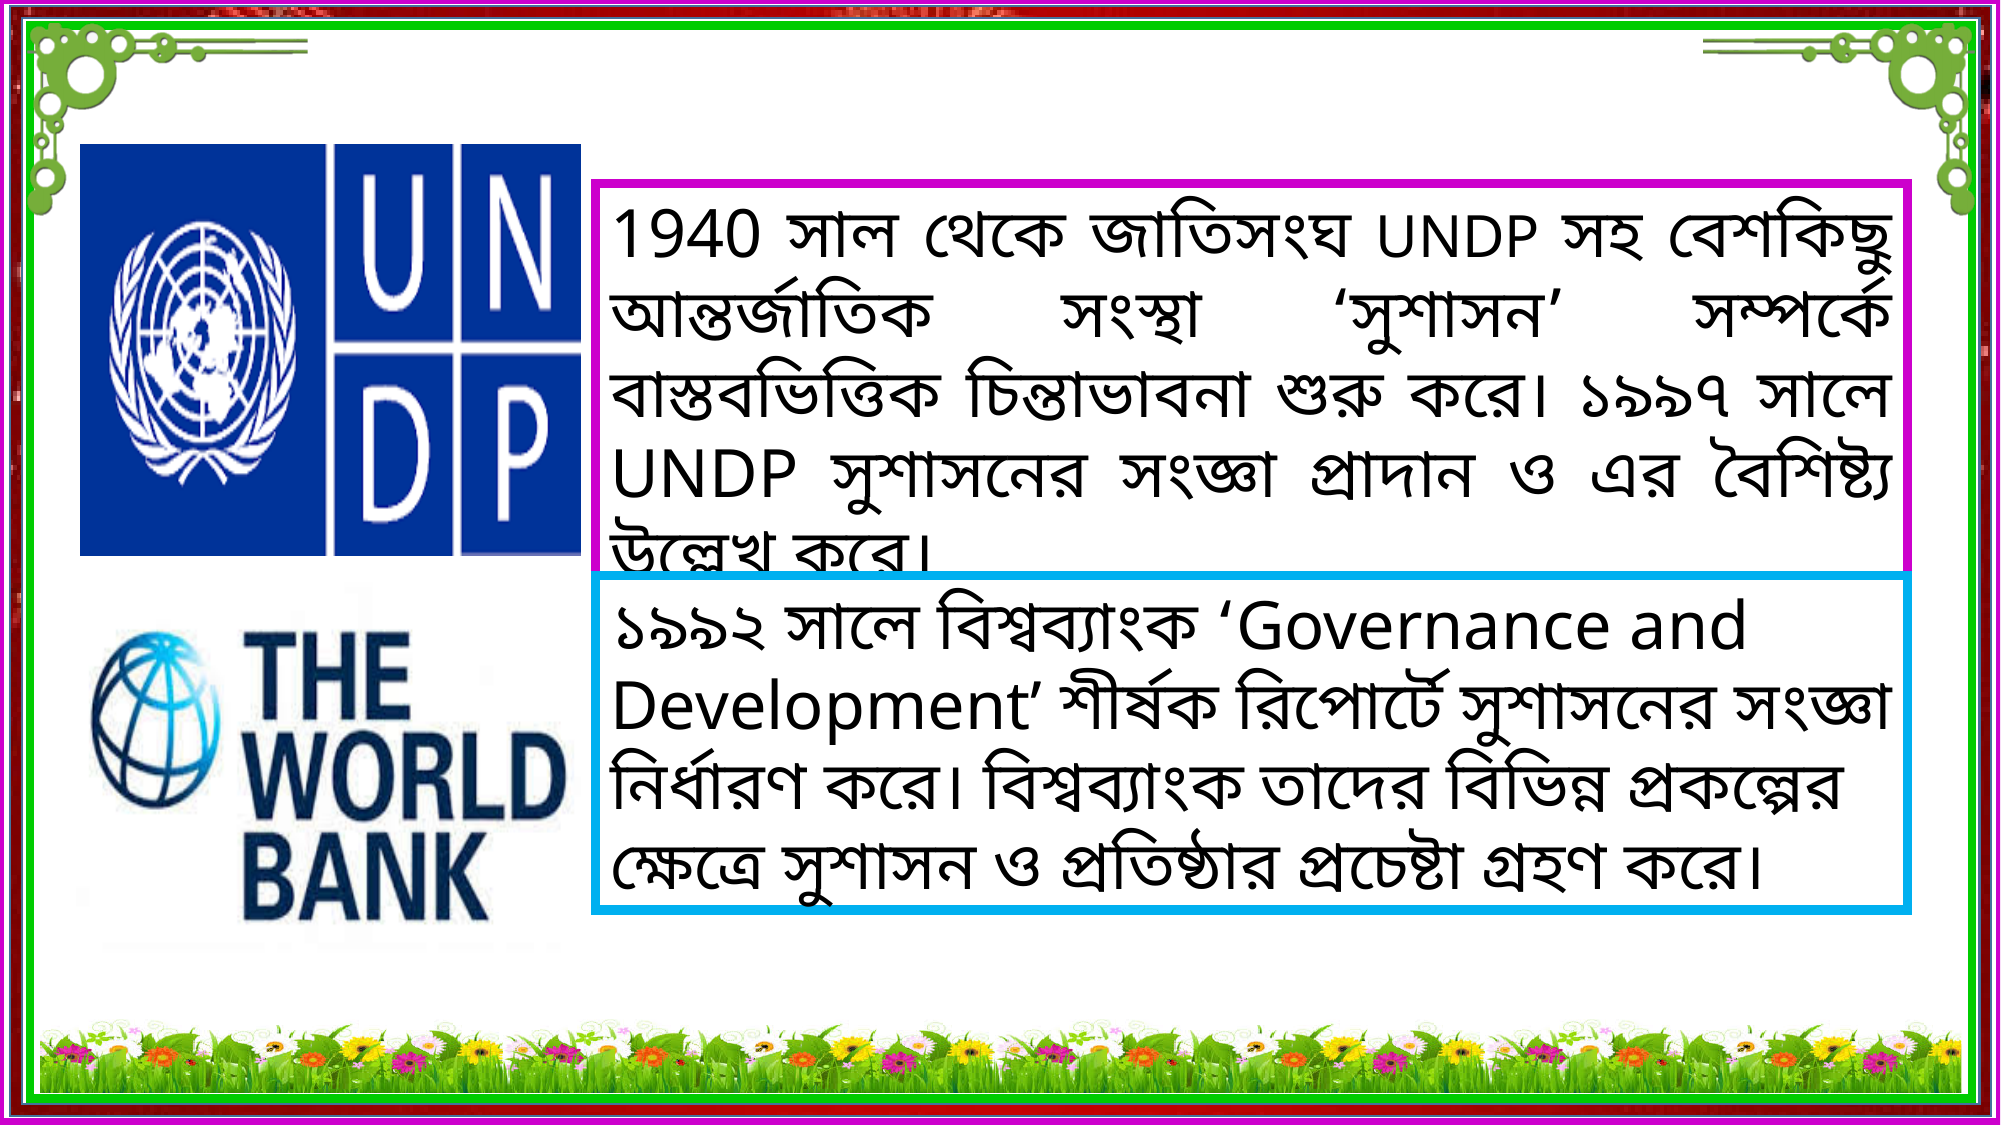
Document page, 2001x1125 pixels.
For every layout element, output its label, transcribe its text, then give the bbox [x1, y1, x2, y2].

text_box 1940 সাল থেকে জাতিসংঘ UNDP সহ বেশকিছু আন্তর্জাতিক সংস্থা ‘সুশাসন’ সম্পর্কে বাস্তবভিত্তিক চিন্তাভাবনা শুরু করে। ১৯৯৭ সালে UNDP সুশাসনের সংজ্ঞা প্রাদান ও এর বৈশিষ্ট্য উল্লেখ করে। [594, 183, 1908, 574]
text_box ১৯৯২ সালে বিশ্বব্যাংক ‘Governance and Development’ শীর্ষক রিপোর্টে সুশাসনের সংজ্ঞা নির্ধারণ করে। বিশ্বব্যাংক তাদের বিভিন্ন প্রকল্পের ক্ষেত্রে সুশাসন ও প্রতিষ্ঠার প্রচেষ্টা গ্রহণ করে। [594, 574, 1908, 911]
picture [11, 7, 1990, 1115]
